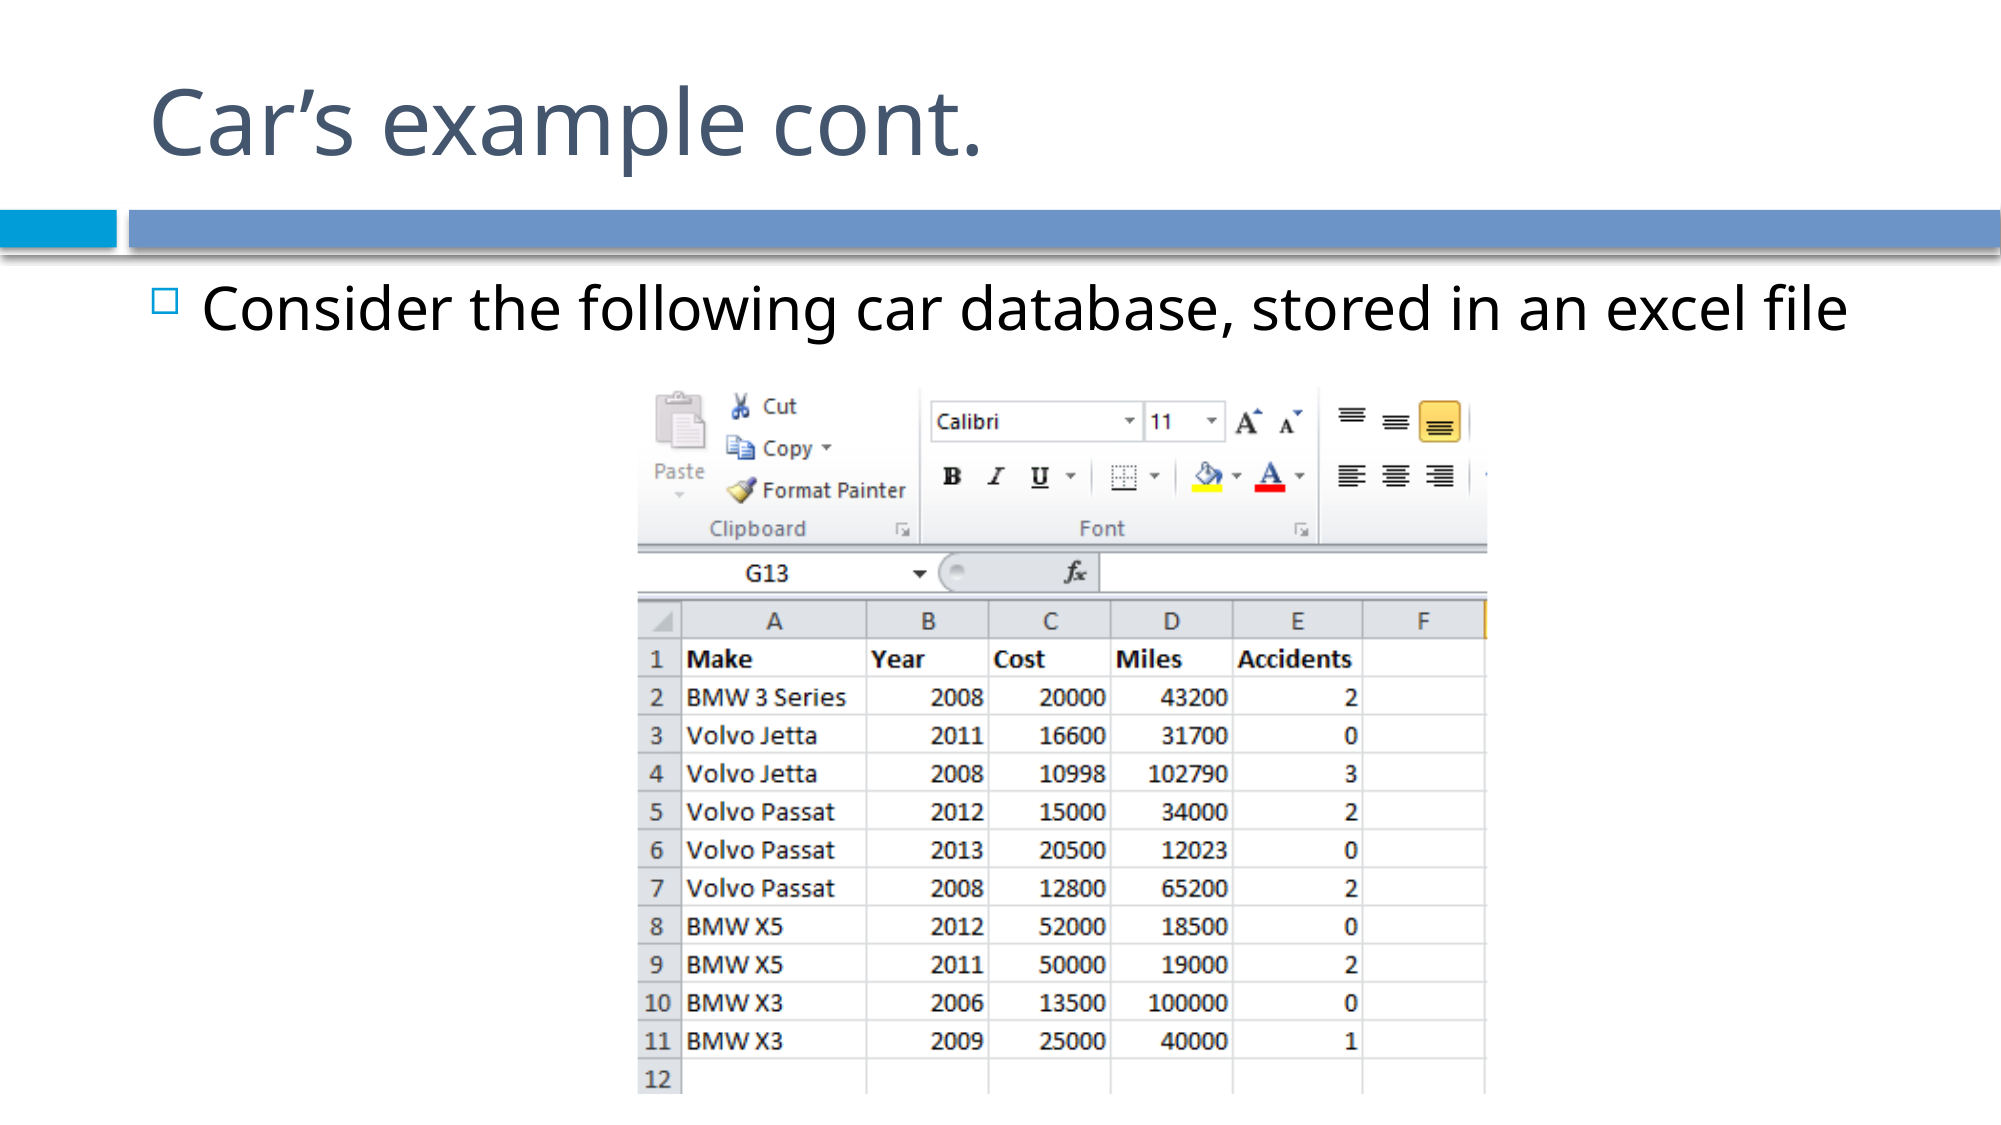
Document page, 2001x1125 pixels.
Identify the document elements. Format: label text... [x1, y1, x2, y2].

picture [637, 387, 1488, 1094]
title Car’s example cont. [133, 37, 1918, 200]
list Consider the following car database, stored in an excel file [133, 262, 1918, 1000]
